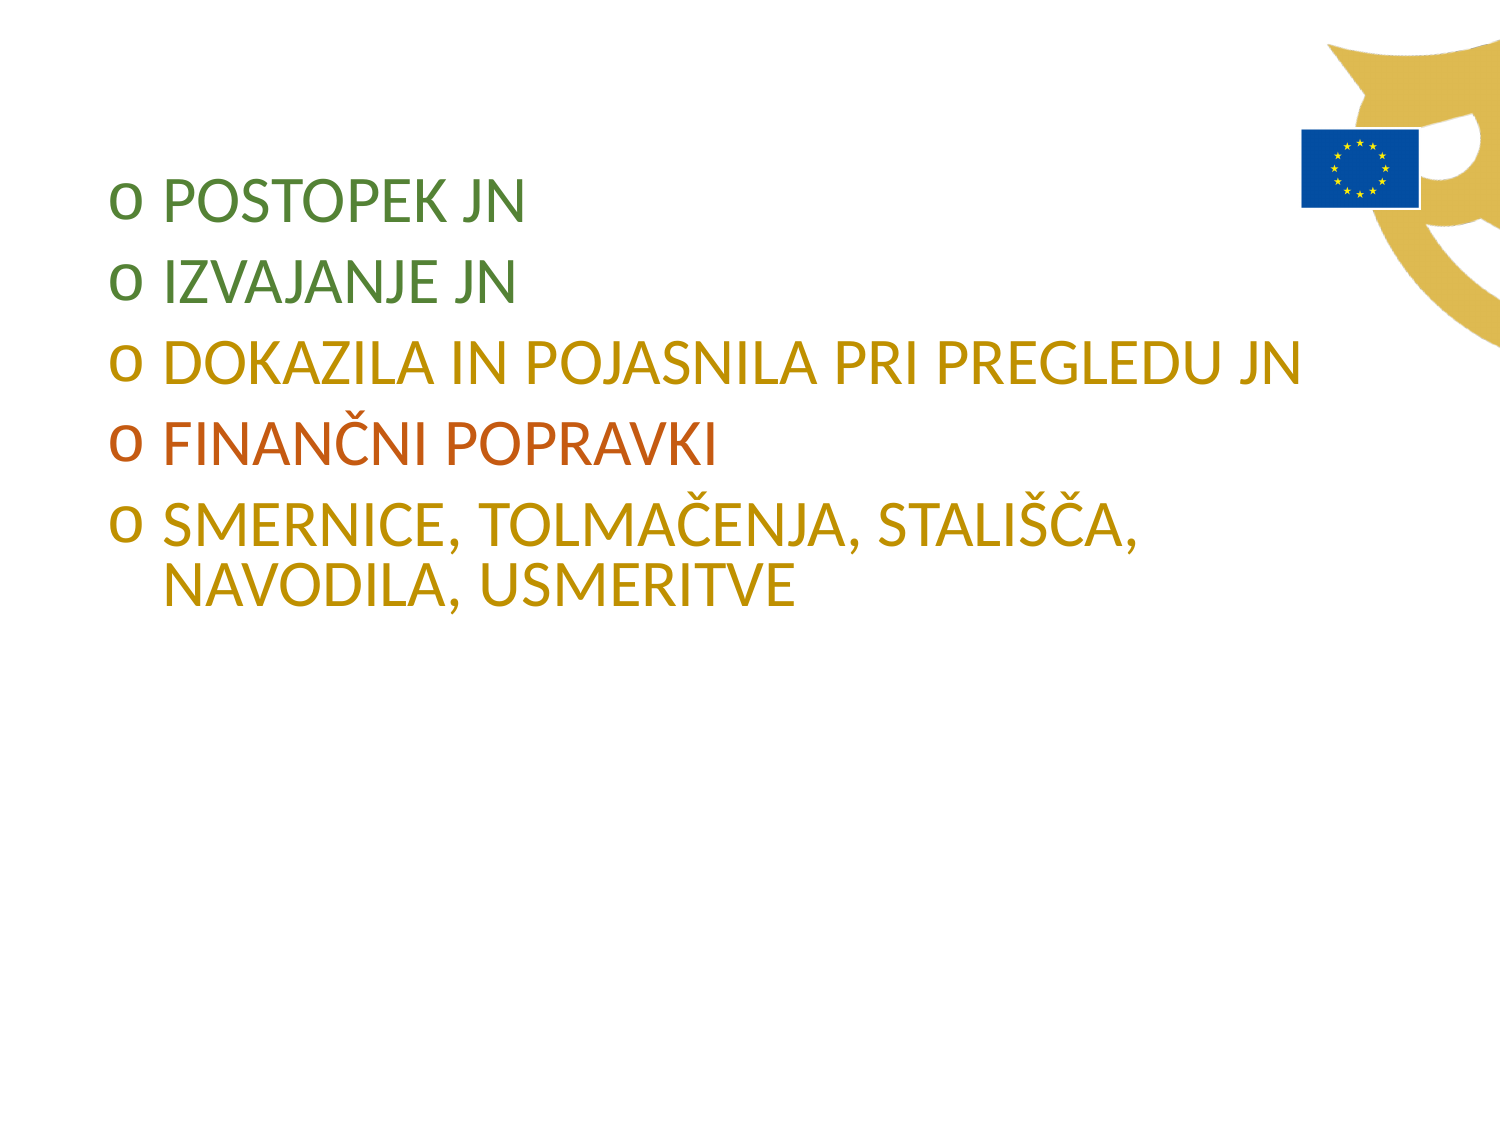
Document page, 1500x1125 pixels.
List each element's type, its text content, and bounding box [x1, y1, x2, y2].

list POSTOPEK JN IZVAJANJE JN DOKAZILA IN POJASNILA PRI PREGLEDU JN FINANČNI POPRAVKI SMERNICE, TOLMAČENJA, STALIŠČA, NAVODILA, USMERITVE [91, 167, 1337, 1049]
picture [1299, 0, 1500, 488]
